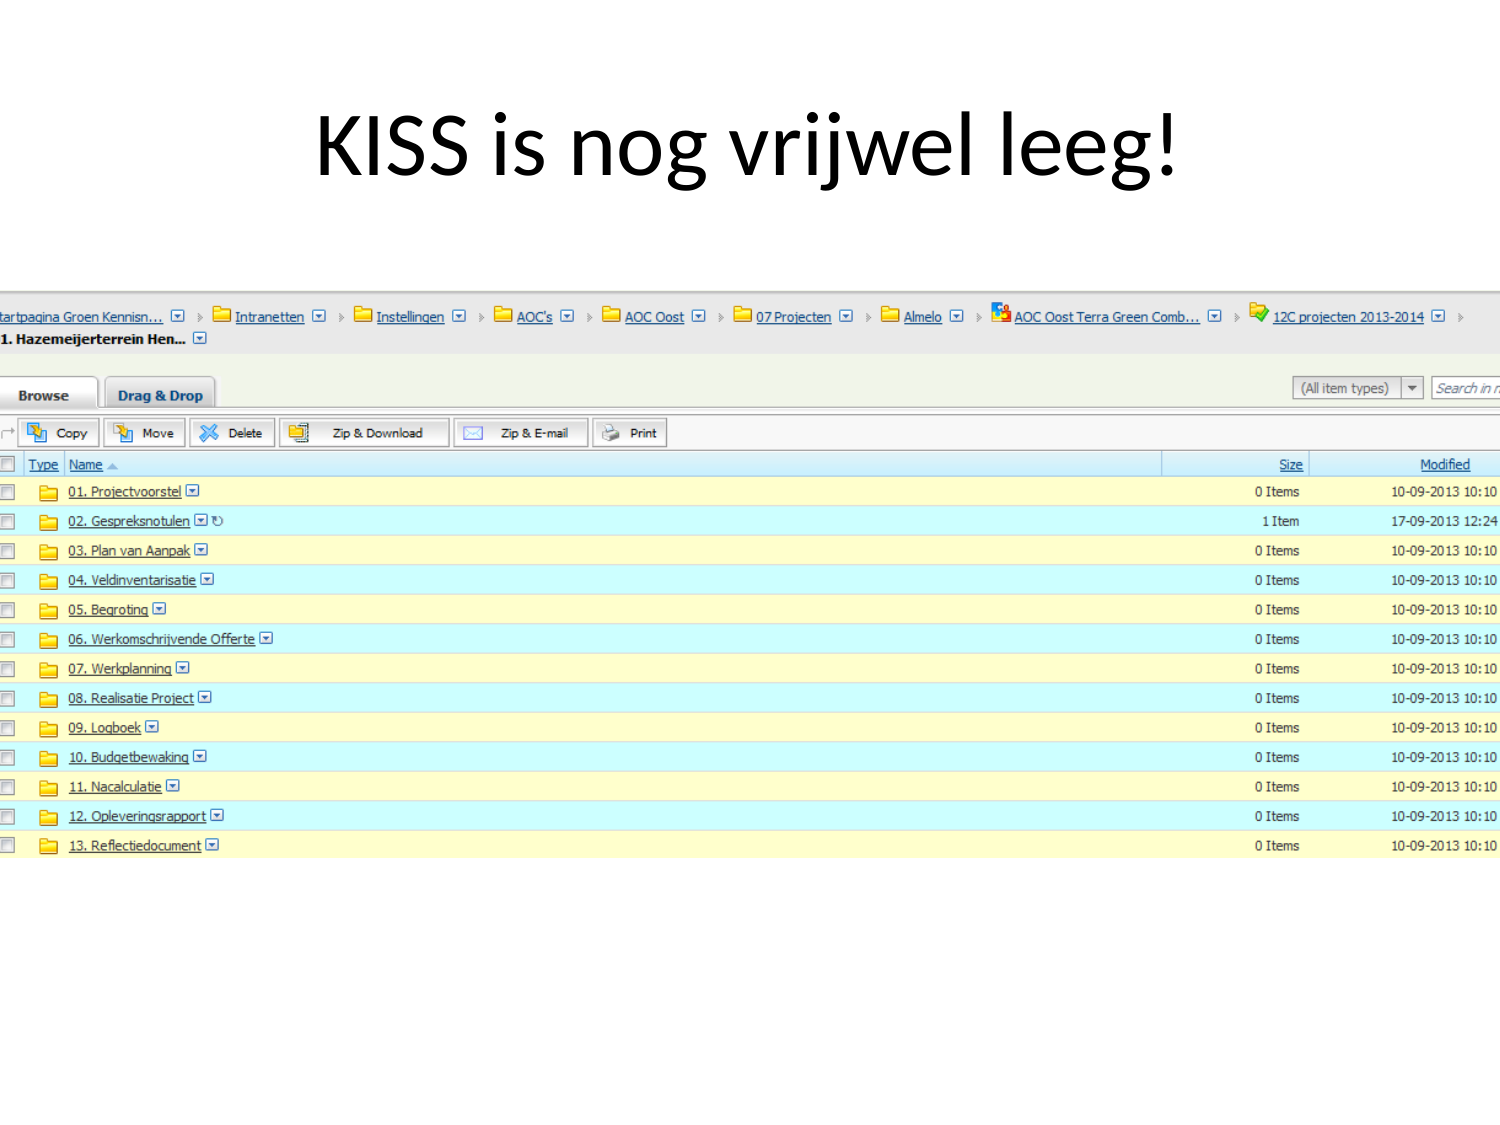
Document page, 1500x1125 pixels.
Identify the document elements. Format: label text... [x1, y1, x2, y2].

picture [0, 290, 1500, 858]
title KISS is nog vrijwel leeg! [75, 45, 1425, 233]
